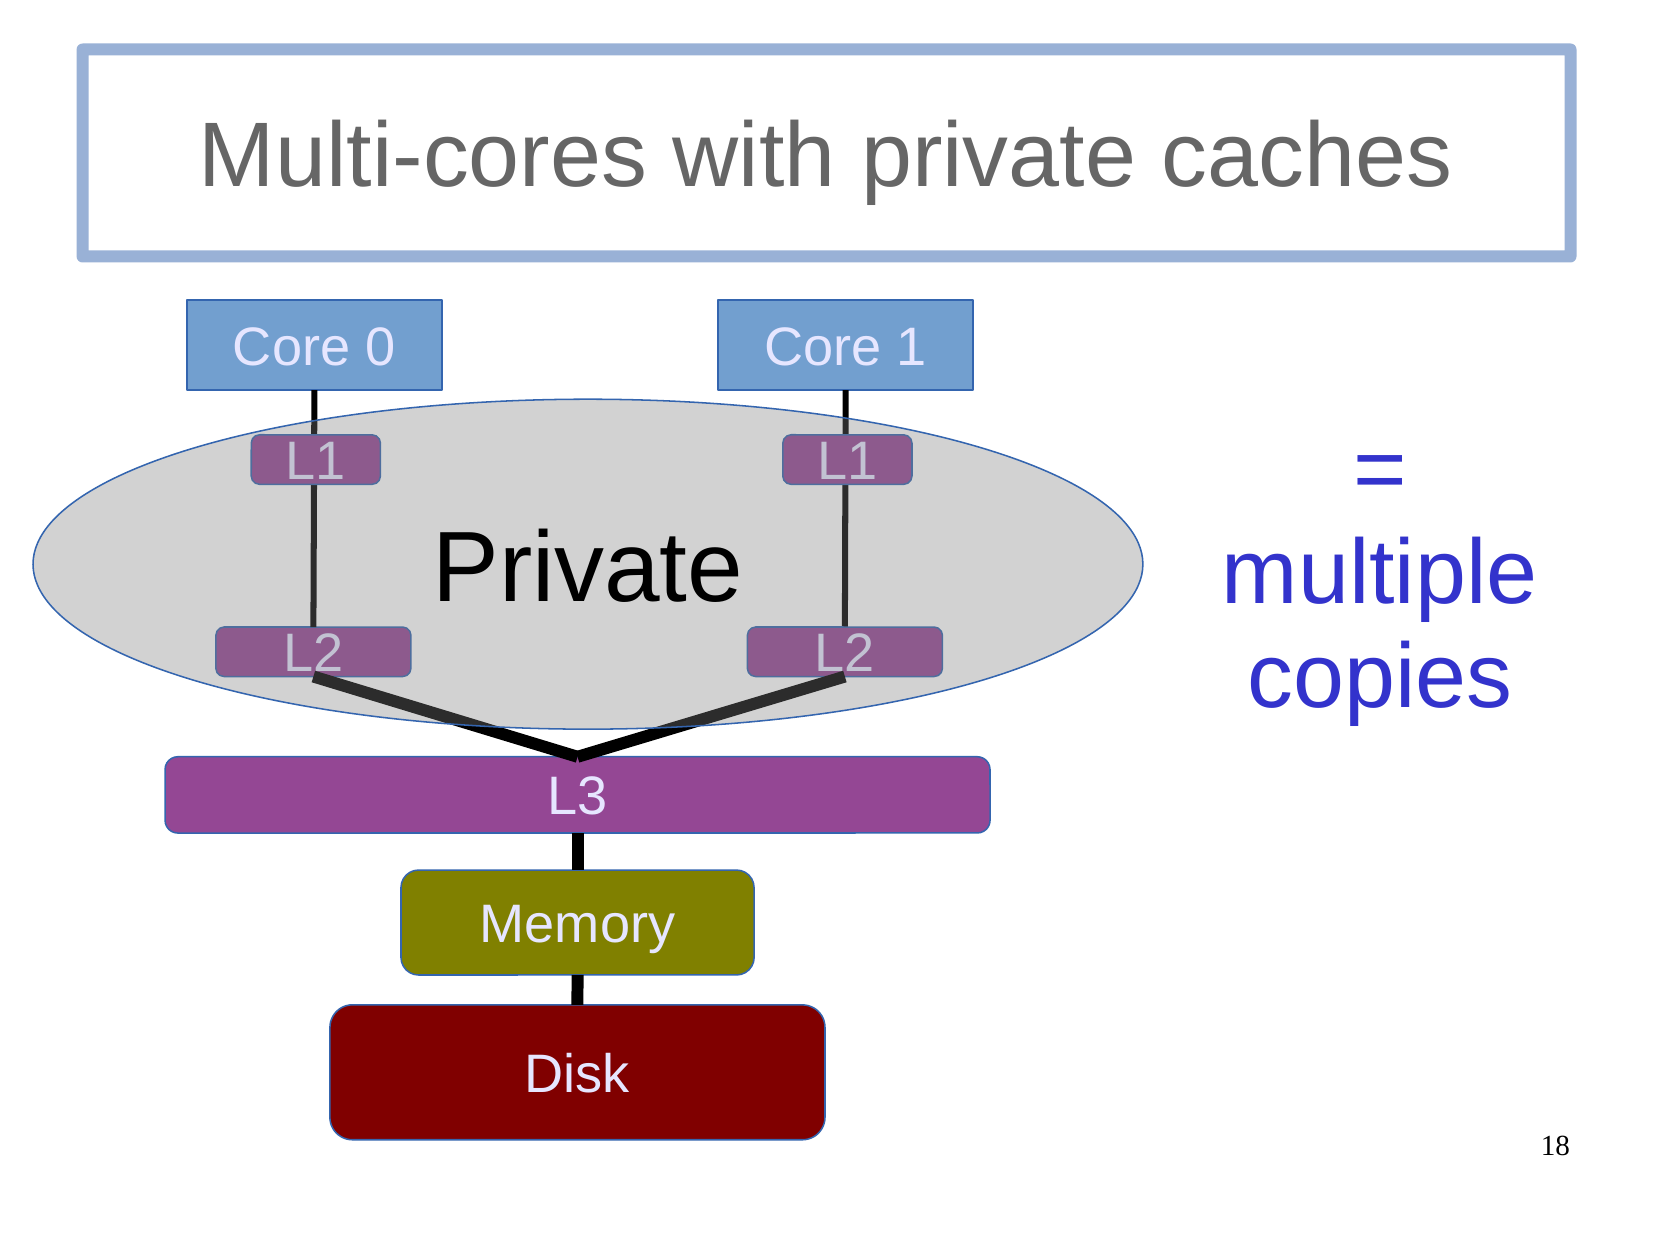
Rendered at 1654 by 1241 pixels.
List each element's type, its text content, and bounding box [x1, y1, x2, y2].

text_box Memory [400, 870, 755, 976]
text_box L3 [165, 756, 991, 834]
text_box Private [33, 399, 1143, 710]
text_box Core 0 [186, 299, 442, 391]
title Multi-cores with private caches [77, 43, 1577, 262]
text_box Core 1 [718, 299, 974, 391]
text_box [579, 676, 846, 757]
slide_number 18 [1185, 1129, 1571, 1215]
text_box Disk [329, 1004, 826, 1140]
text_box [313, 676, 578, 757]
text_box = multiple copies [1170, 404, 1591, 863]
